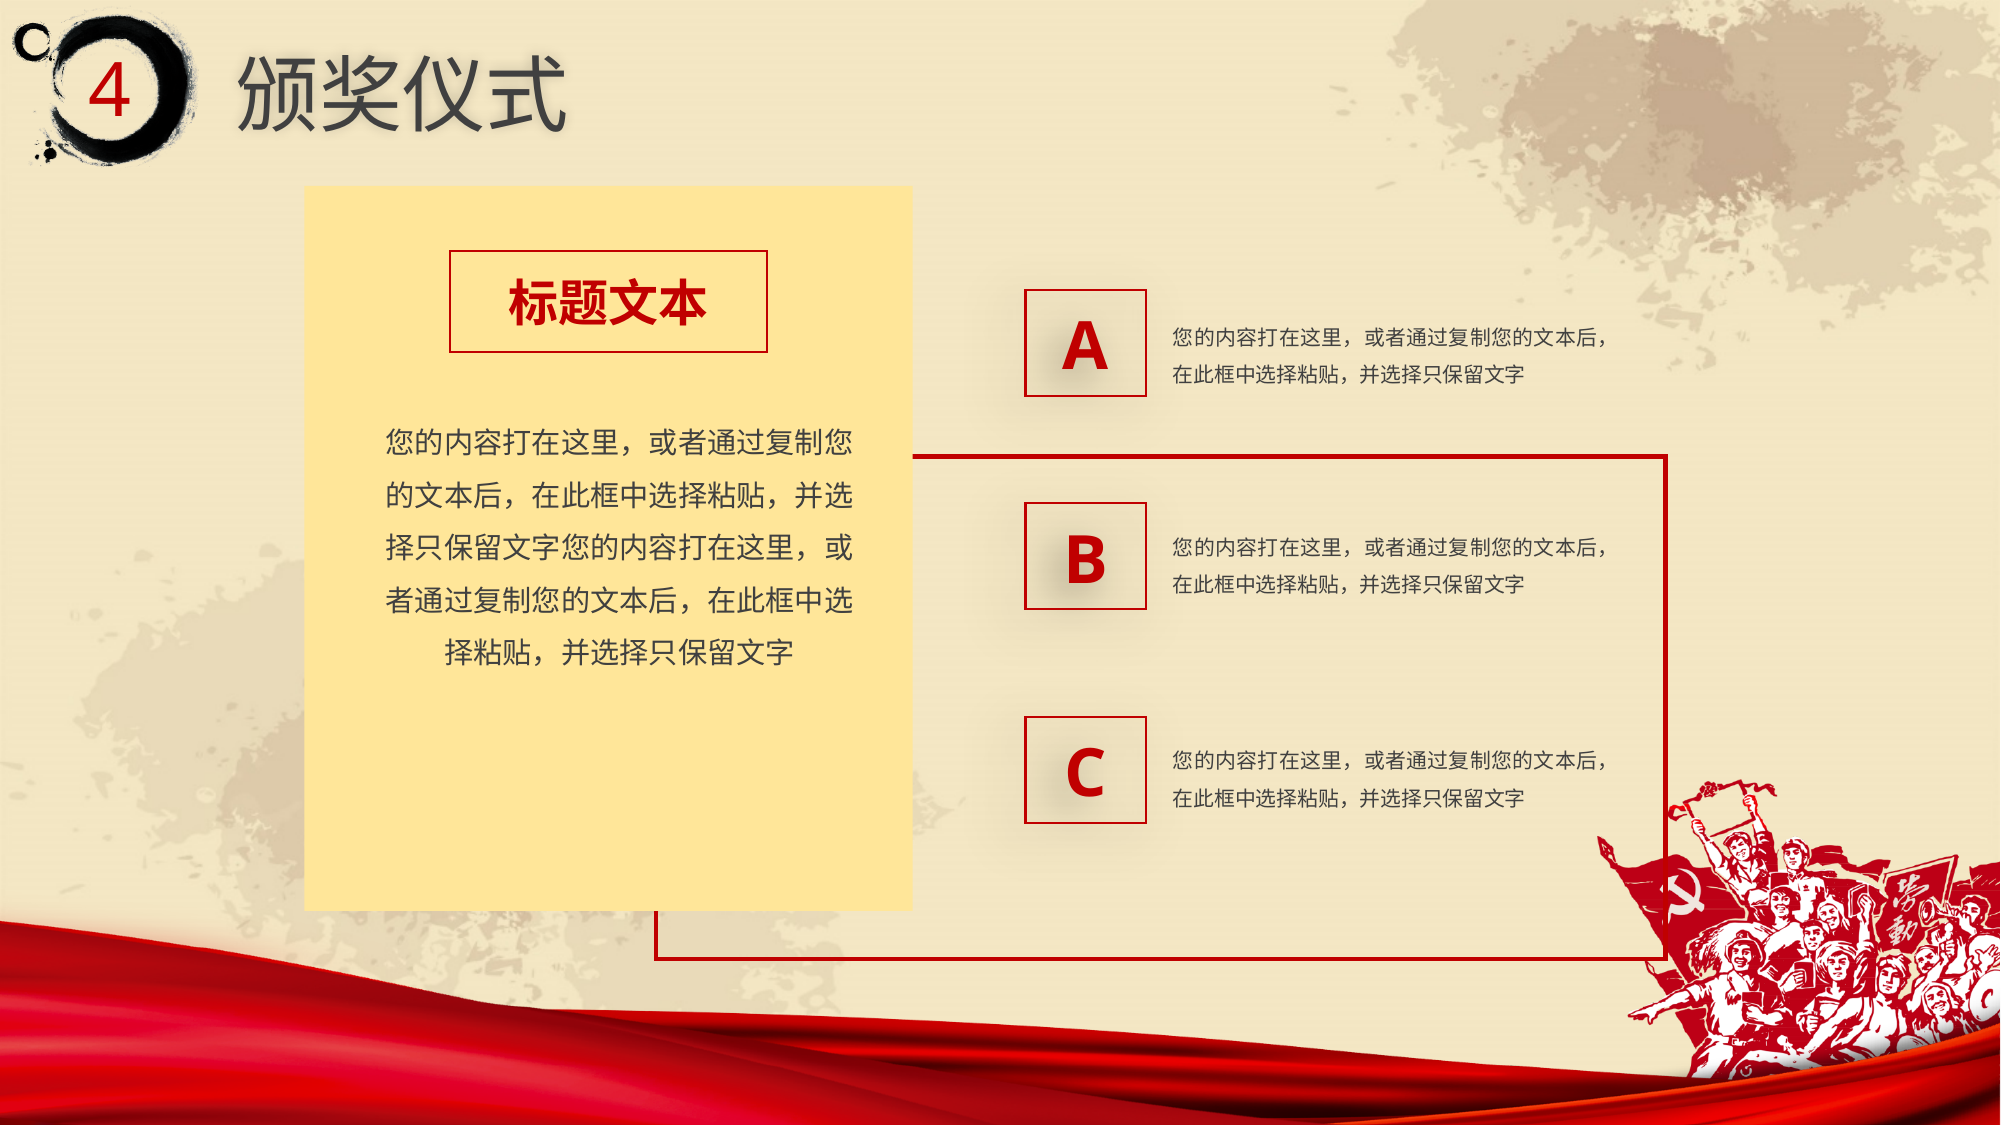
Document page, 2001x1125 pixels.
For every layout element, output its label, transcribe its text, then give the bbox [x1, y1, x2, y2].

text_box 您的内容打在这里，或者通过复制您的文本后，在此框中选择粘贴，并选择只保留文字 [1158, 728, 1613, 818]
text_box 颁奖仪式 [220, 34, 584, 150]
text_box B [1024, 502, 1147, 610]
text_box 您的内容打在这里，或者通过复制您的文本后，在此框中选择粘贴，并选择只保留文字 [1158, 304, 1613, 395]
text_box 您的内容打在这里，或者通过复制您的文本后，在此框中选择粘贴，并选择只保留文字 [1158, 514, 1613, 605]
text_box A [1024, 289, 1147, 397]
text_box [304, 185, 913, 911]
picture [0, 0, 2001, 1125]
text_box C [1024, 716, 1147, 824]
text_box [655, 456, 1667, 960]
